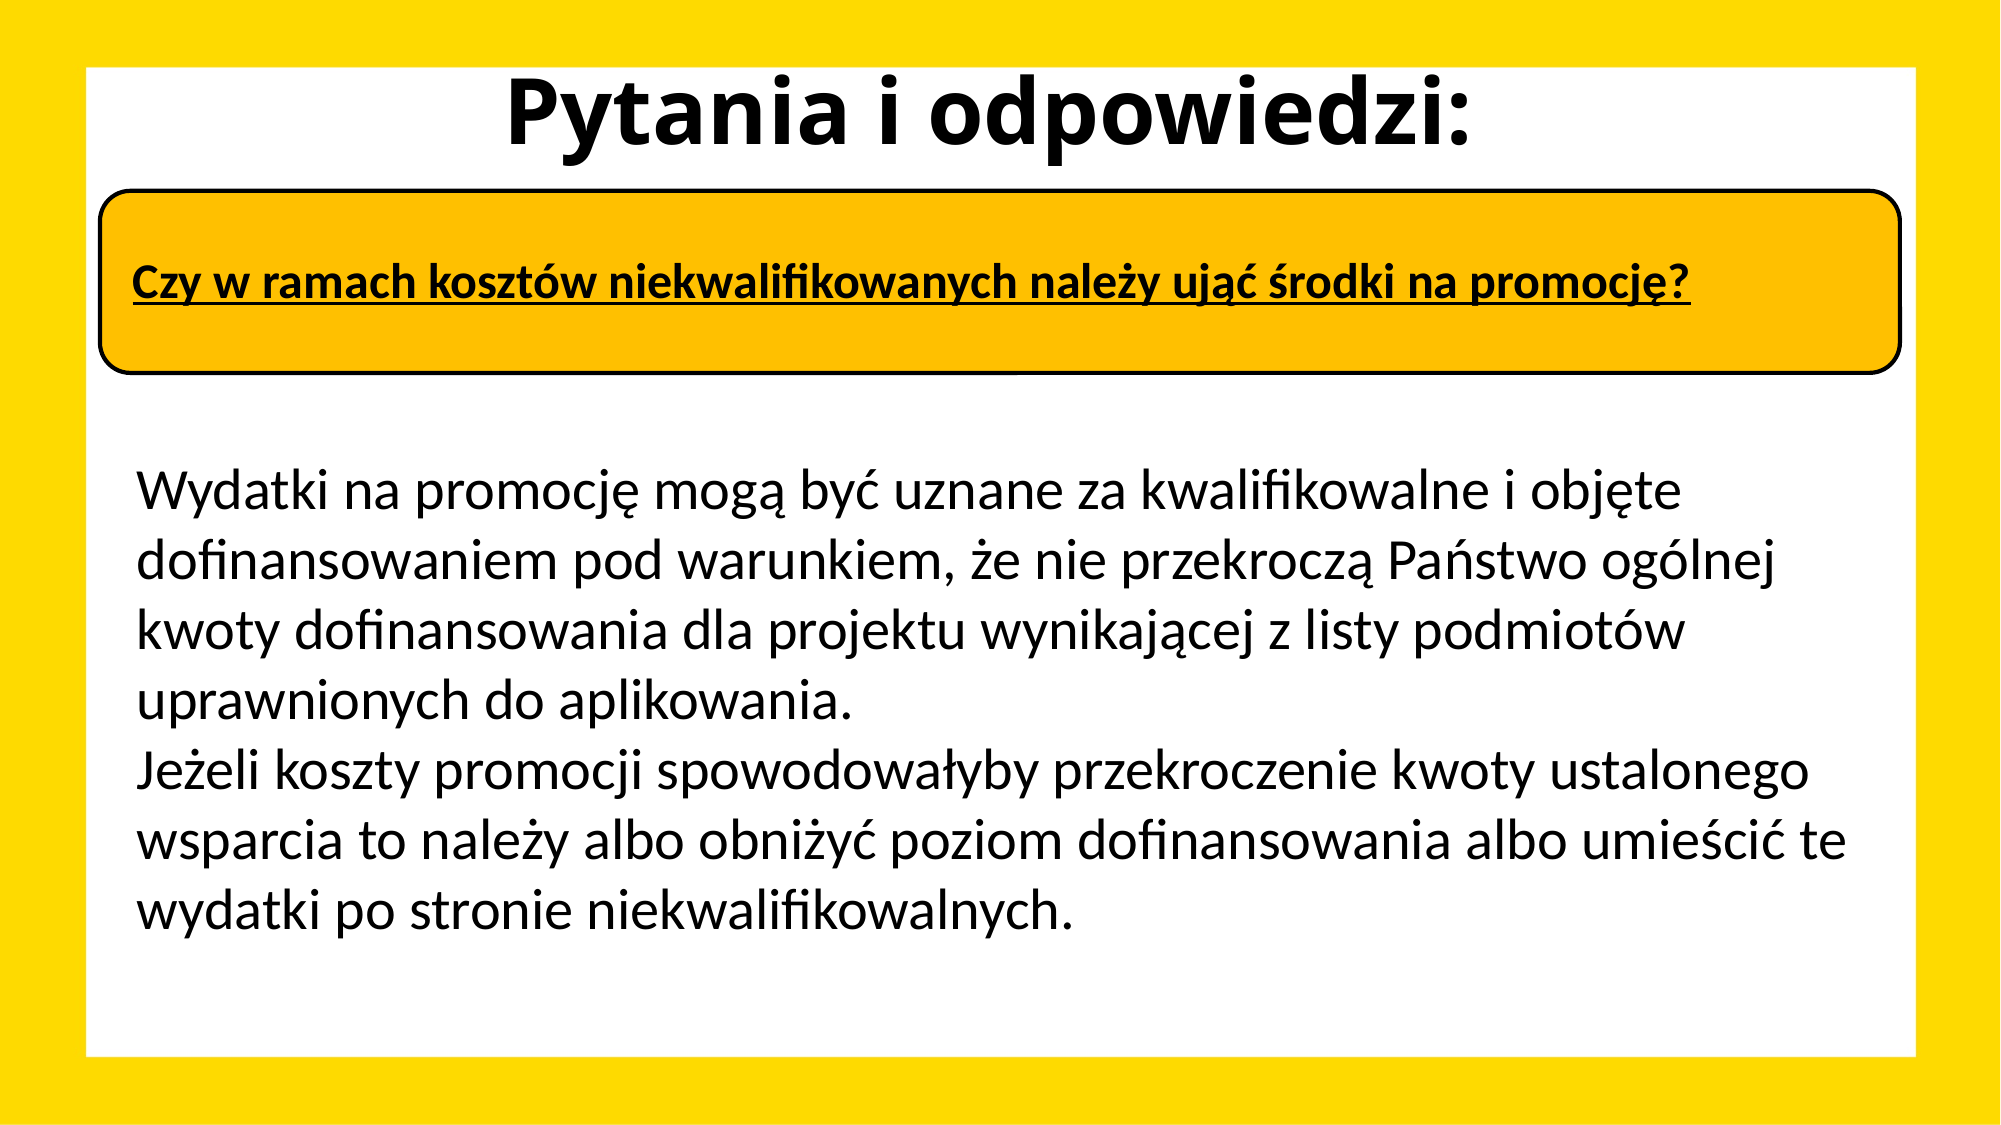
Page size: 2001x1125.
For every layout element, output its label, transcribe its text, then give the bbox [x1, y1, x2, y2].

text_box Wydatki na promocję mogą być uznane za kwalifikowalne i objęte dofinansowaniem pod warunkiem, że nie przekroczą Państwo ogólnej kwoty dofinansowania dla projektu wynikającej z listy podmiotów uprawnionych do aplikowania. Jeżeli koszty promocji spowodowałyby przekroczenie kwoty ustalonego wsparcia to należy albo obniżyć poziom dofinansowania albo umieścić te wydatki po stronie niekwalifikowalnych. [122, 443, 1923, 949]
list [99, 190, 1901, 934]
title Pytania i odpowiedzi: [99, 45, 1900, 190]
picture [0, 0, 2001, 1125]
